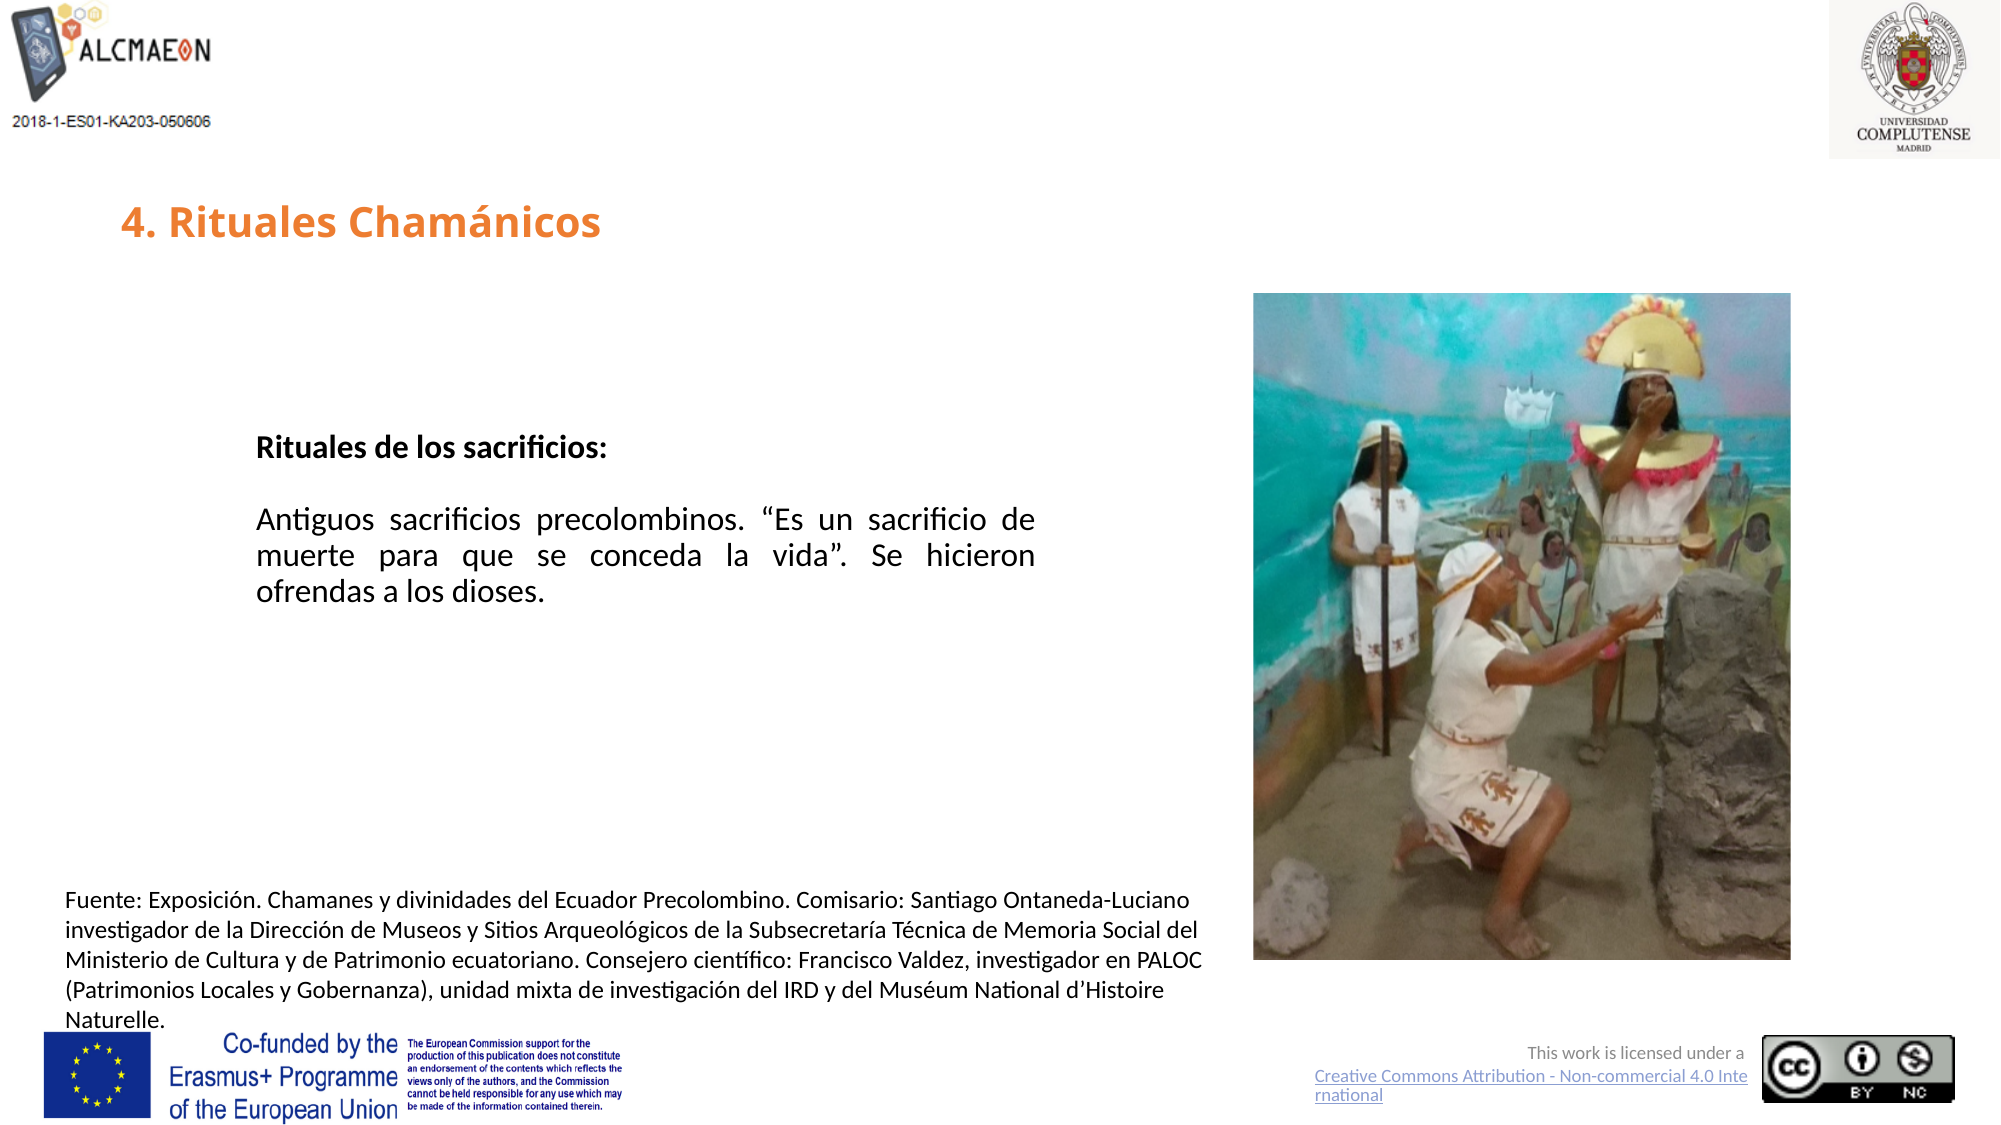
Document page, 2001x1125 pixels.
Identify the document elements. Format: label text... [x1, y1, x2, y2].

picture [1762, 1035, 1955, 1103]
title 4. Rituales Chamánicos [106, 178, 1832, 269]
picture [0, 0, 222, 140]
picture [1253, 293, 1791, 960]
picture [39, 1025, 629, 1125]
list Rituales de los sacrificios: Antiguos sacrificios precolombinos. “Es un sacrificio de muerte para que se conceda la vida”. Se hicieron ofrendas a los dioses. [203, 422, 1173, 656]
picture [1829, 0, 2000, 159]
text_box Fuente: Exposición. Chamanes y divinidades del Ecuador Precolombino. Comisario: Santiago Ontaneda-Luciano investigador de la Dirección de Museos y Sitios Arqueológicos de la Subsecretaría Técnica de Memoria Social del Ministerio de Cultura y de Patrimonio ecuatoriano. Consejero científico: Francisco Valdez, investigador en PALOC (Patrimonios Locales y Gobernanza), unidad mixta de investigación del IRD y del Muséum National d’Histoire Naturelle. [50, 876, 1232, 1041]
